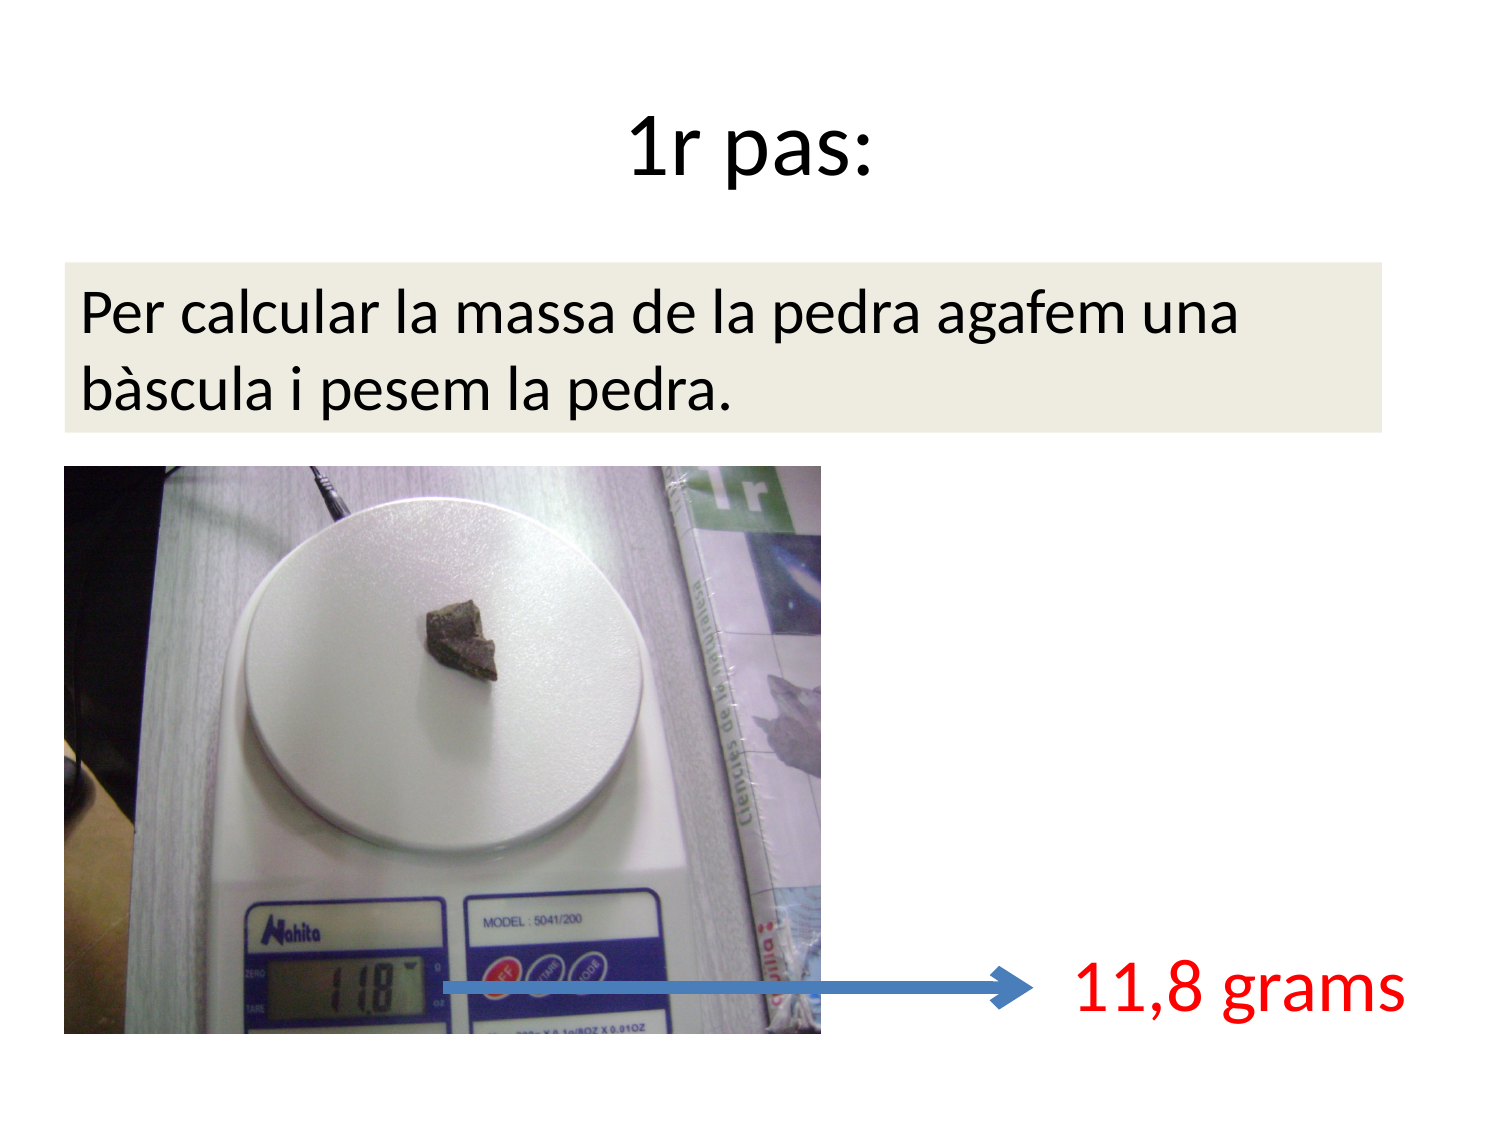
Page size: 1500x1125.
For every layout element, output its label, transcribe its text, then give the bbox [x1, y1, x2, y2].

text_box 11,8 grams [1057, 928, 1424, 1034]
list Per calcular la massa de la pedra agafem una bàscula i pesem la pedra. [64, 262, 1382, 433]
picture [64, 466, 822, 1034]
title 1r pas: [75, 45, 1425, 233]
